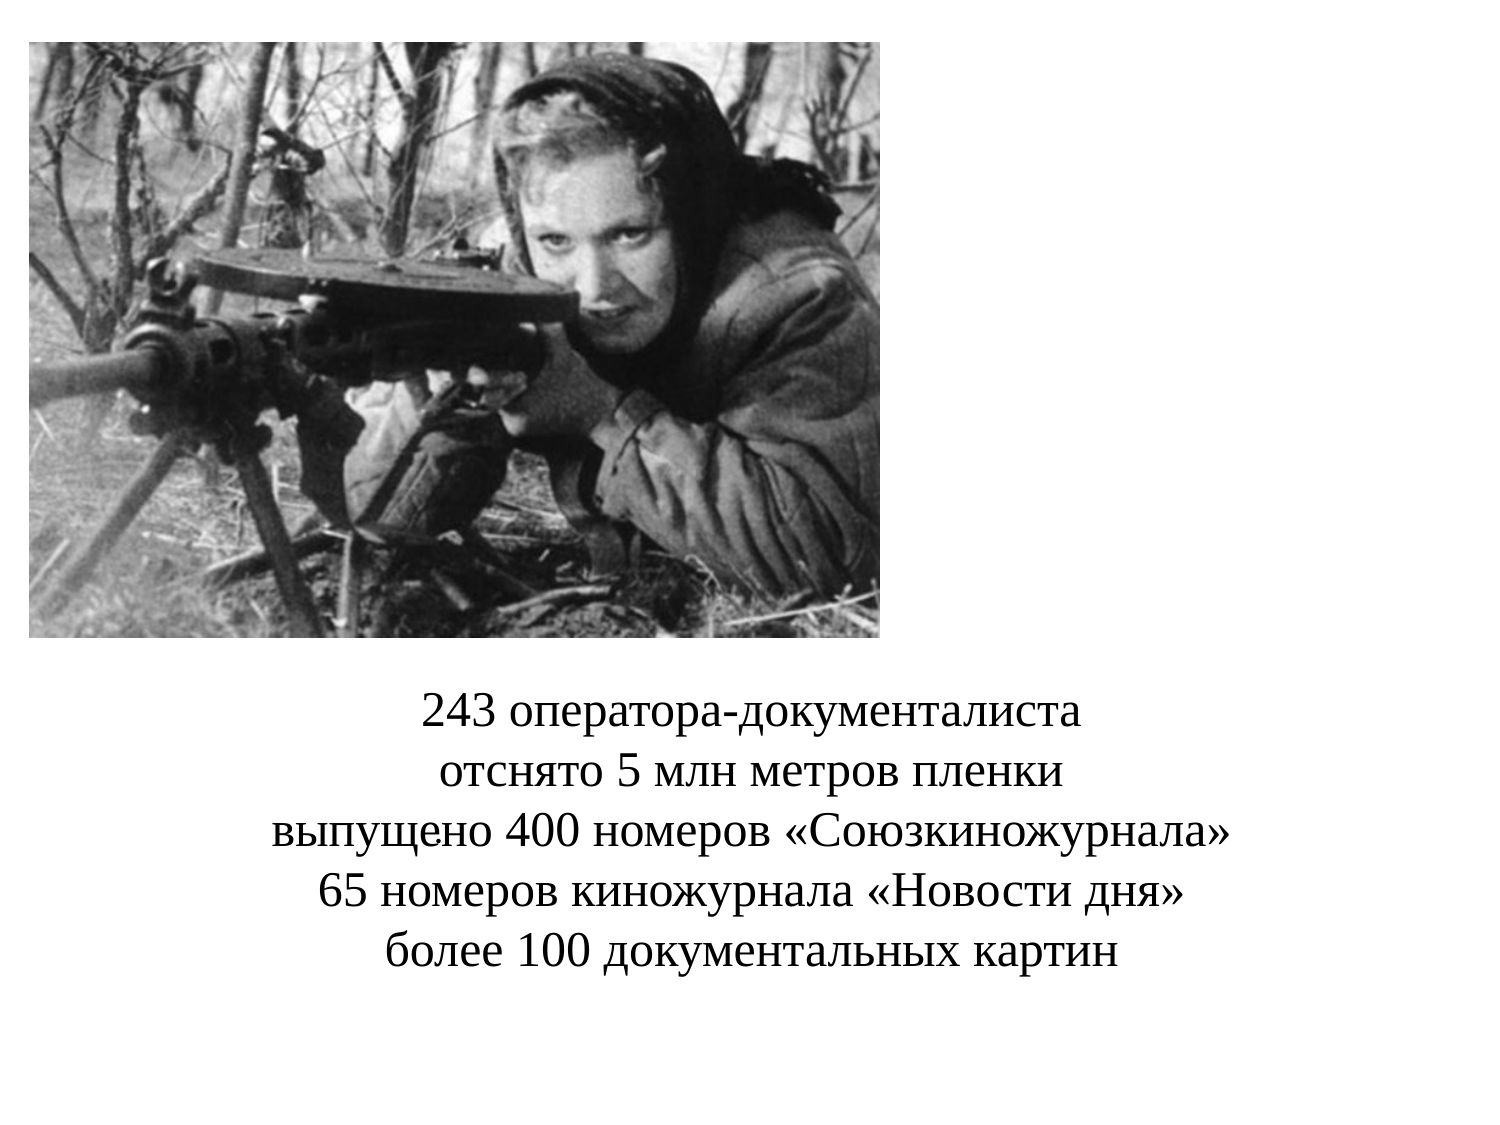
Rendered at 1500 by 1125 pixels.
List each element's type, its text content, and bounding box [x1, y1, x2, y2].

text_box . [419, 798, 1170, 859]
picture [29, 42, 880, 638]
text_box 243 оператора-документалиста отснято 5 млн метров пленки выпущено 400 номеров «Союзкиножурнала» 65 номеров киножурнала «Новости дня» более 100 документальных картин [76, 668, 1427, 1009]
